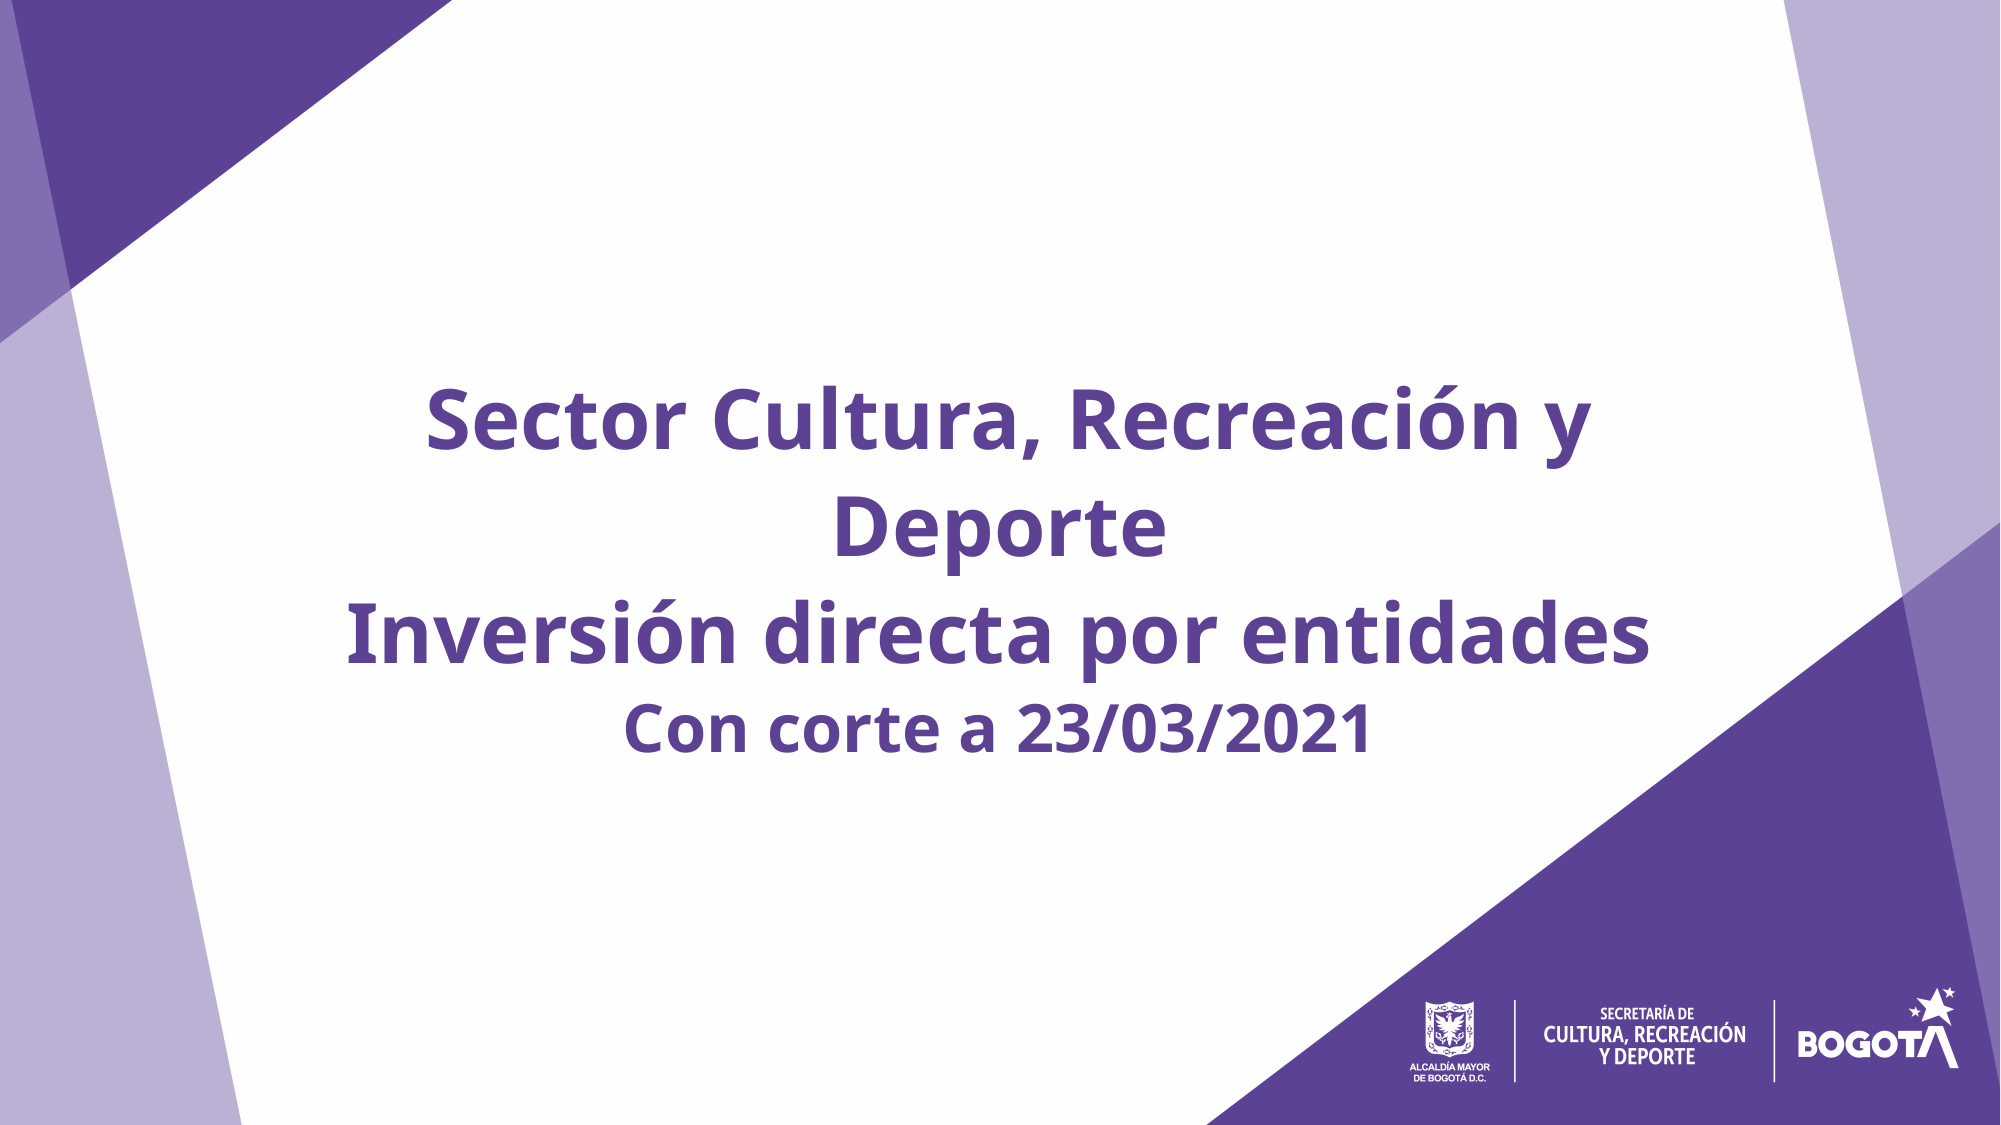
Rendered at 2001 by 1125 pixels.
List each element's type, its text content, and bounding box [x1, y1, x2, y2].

picture [0, 0, 2001, 1125]
text_box Sector Cultura, Recreación y Deporte Inversión directa por entidades Con corte a 23/03/2021 [238, 382, 1761, 743]
